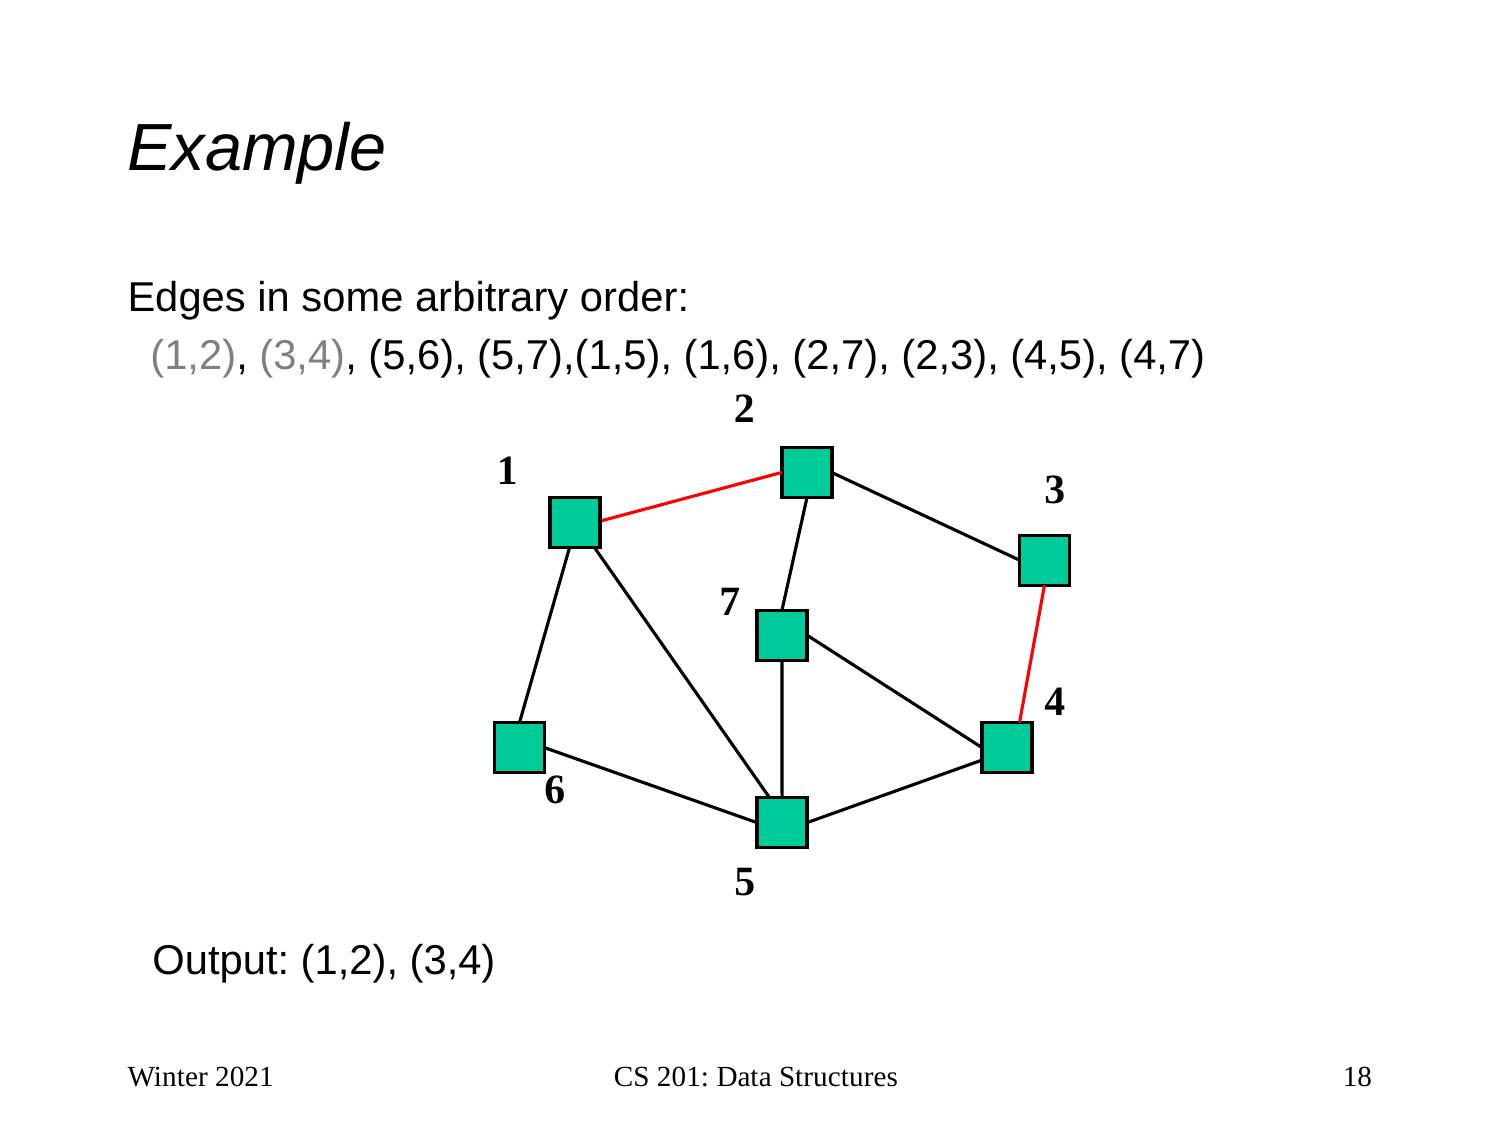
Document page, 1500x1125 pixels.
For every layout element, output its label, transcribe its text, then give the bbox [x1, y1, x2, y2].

text_box [1019, 535, 1070, 586]
text_box [757, 797, 807, 848]
text_box 4 [1029, 666, 1081, 732]
text_box [782, 447, 832, 498]
list Edges in some arbitrary order: (1,2), (3,4), (5,6), (5,7),(1,5), (1,6), (2,7), (2,3), (4,5), (4,7) [112, 262, 1388, 1001]
title Example [112, 49, 1388, 238]
text_box 6 [529, 754, 581, 819]
text_box Output: (1,2), (3,4) [137, 924, 825, 1013]
text_box [549, 497, 600, 548]
text_box [982, 722, 1032, 773]
text_box 7 [704, 566, 756, 632]
footer CS 201: Data Structures [474, 1049, 1038, 1125]
text_box 1 [482, 435, 533, 500]
text_box 2 [718, 372, 770, 438]
text_box [757, 610, 807, 661]
text_box 5 [719, 846, 771, 912]
text_box 3 [1029, 454, 1081, 519]
slide_number 18 [1074, 1049, 1388, 1125]
slide_number Winter 2021 [112, 1049, 426, 1125]
text_box [494, 722, 545, 773]
